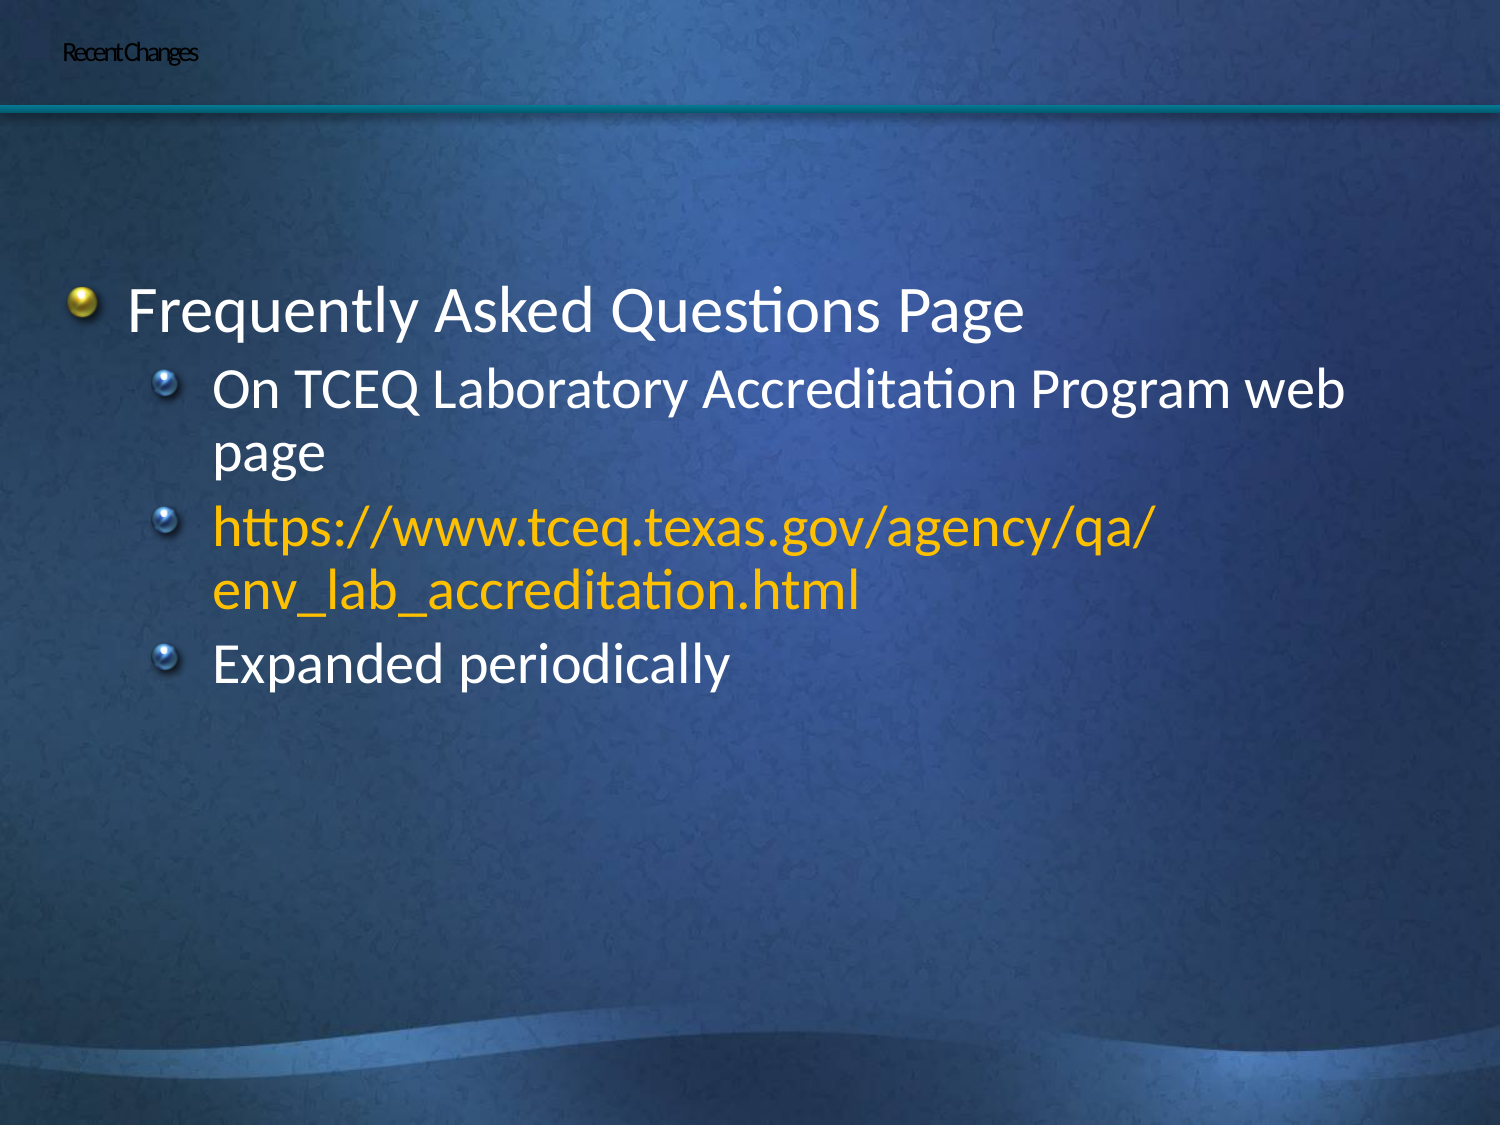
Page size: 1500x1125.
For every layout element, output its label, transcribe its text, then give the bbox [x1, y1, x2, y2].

text_box [0, 104, 1500, 113]
title Recent Changes [62, 37, 1438, 103]
list Frequently Asked Questions Page On TCEQ Laboratory Accreditation Program web page https://www.tceq.texas.gov/agency/qa/env_lab_accreditation.html Expanded periodically [62, 275, 1438, 850]
picture [0, 113, 1500, 1125]
picture [0, 0, 1500, 104]
